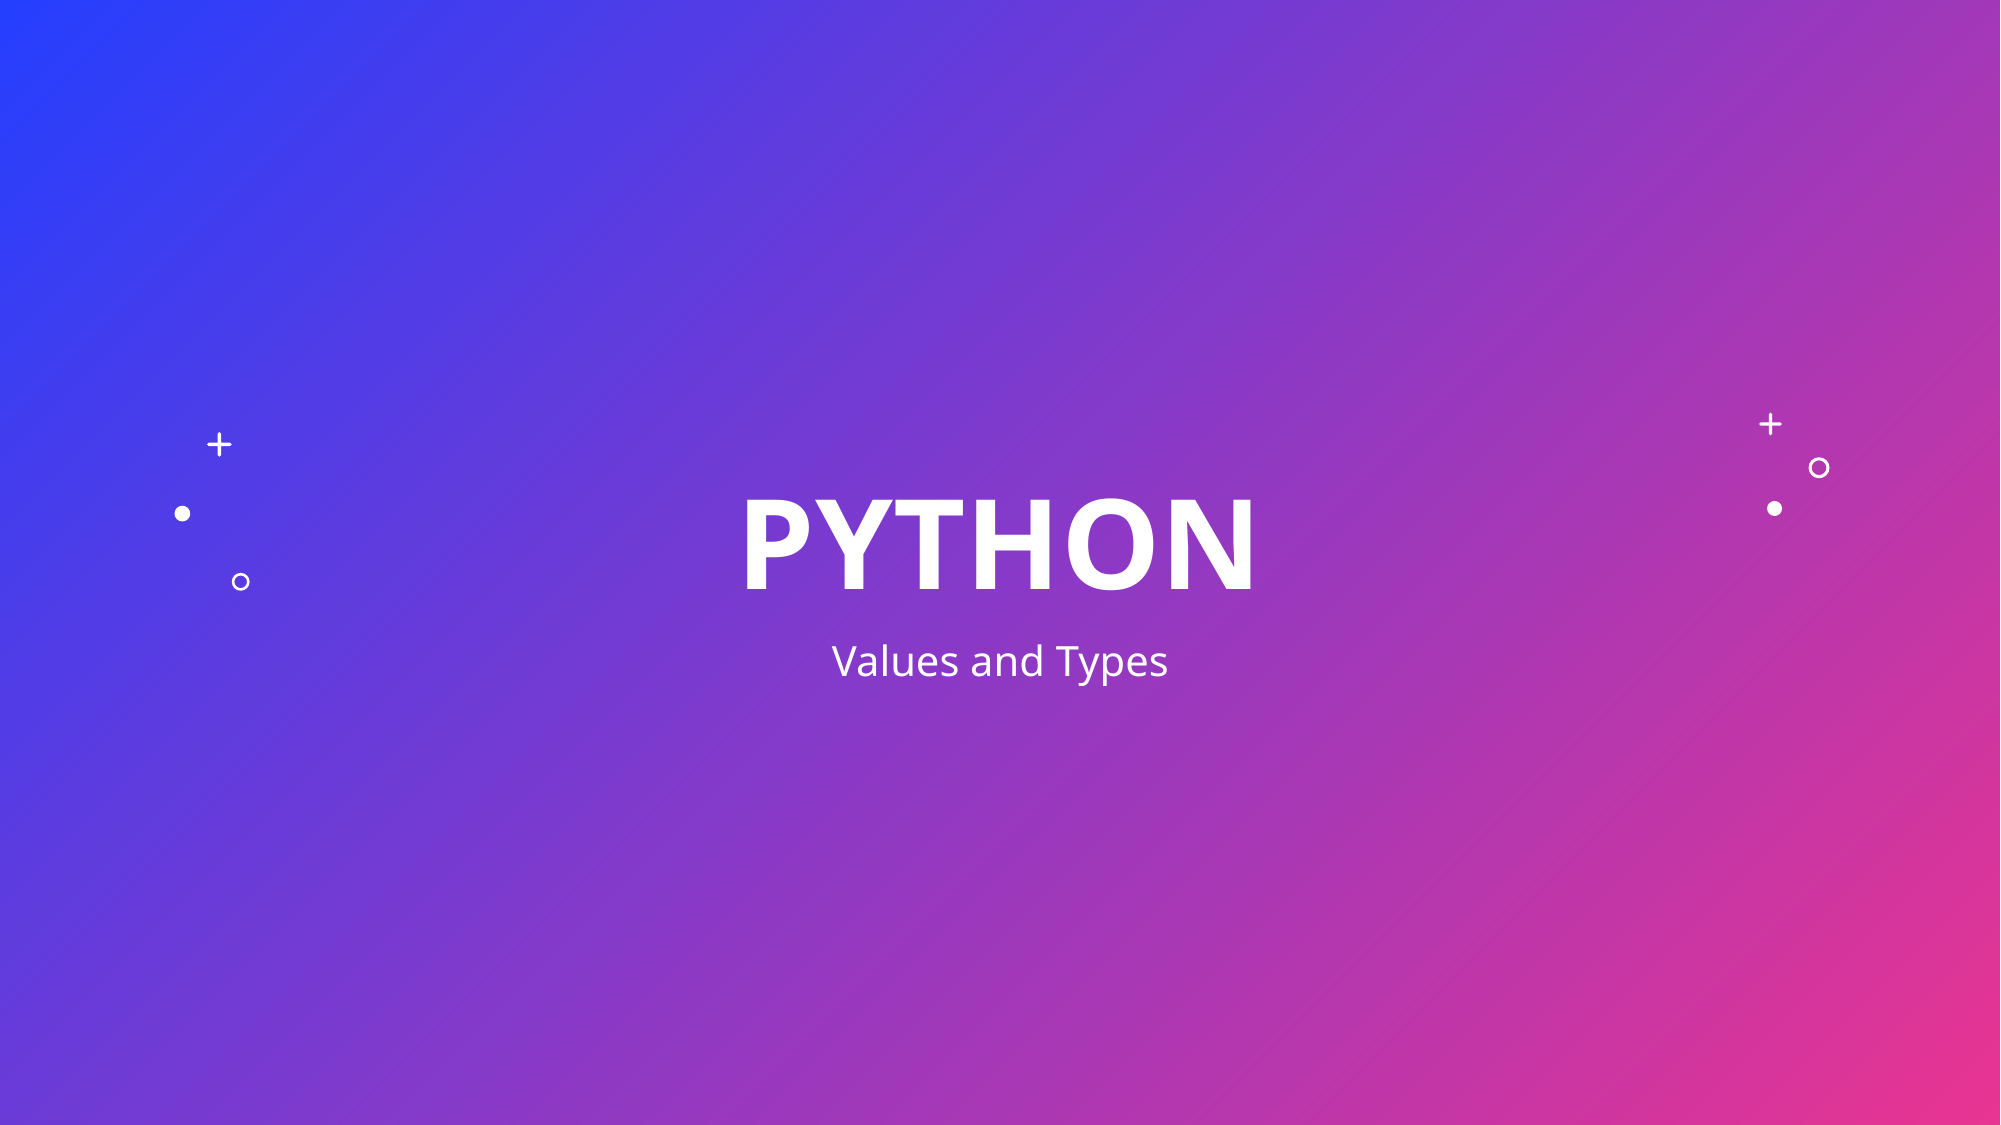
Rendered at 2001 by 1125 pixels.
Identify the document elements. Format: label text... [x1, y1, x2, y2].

subtitle Values and Types [250, 633, 1751, 851]
title PYTHON [249, 239, 1750, 624]
